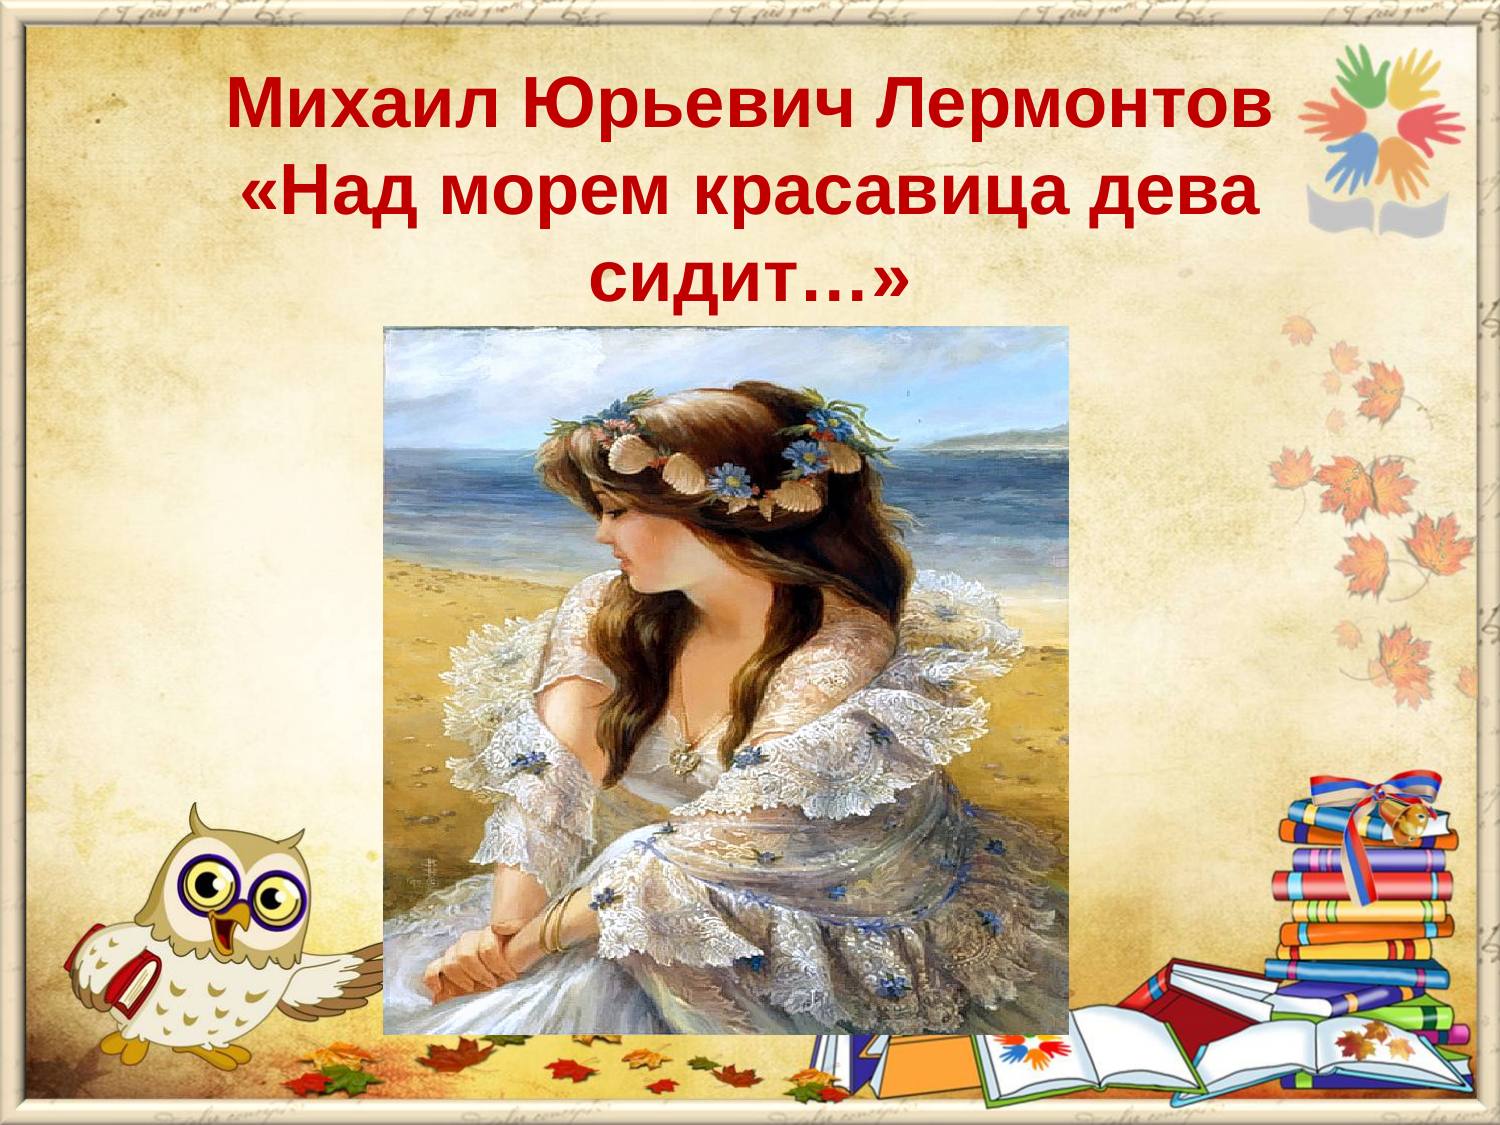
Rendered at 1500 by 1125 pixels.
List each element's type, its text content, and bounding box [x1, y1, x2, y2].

title Михаил Юрьевич Лермонтов «Над морем красавица дева сидит…» [75, 45, 1425, 327]
picture [0, 0, 1500, 1125]
